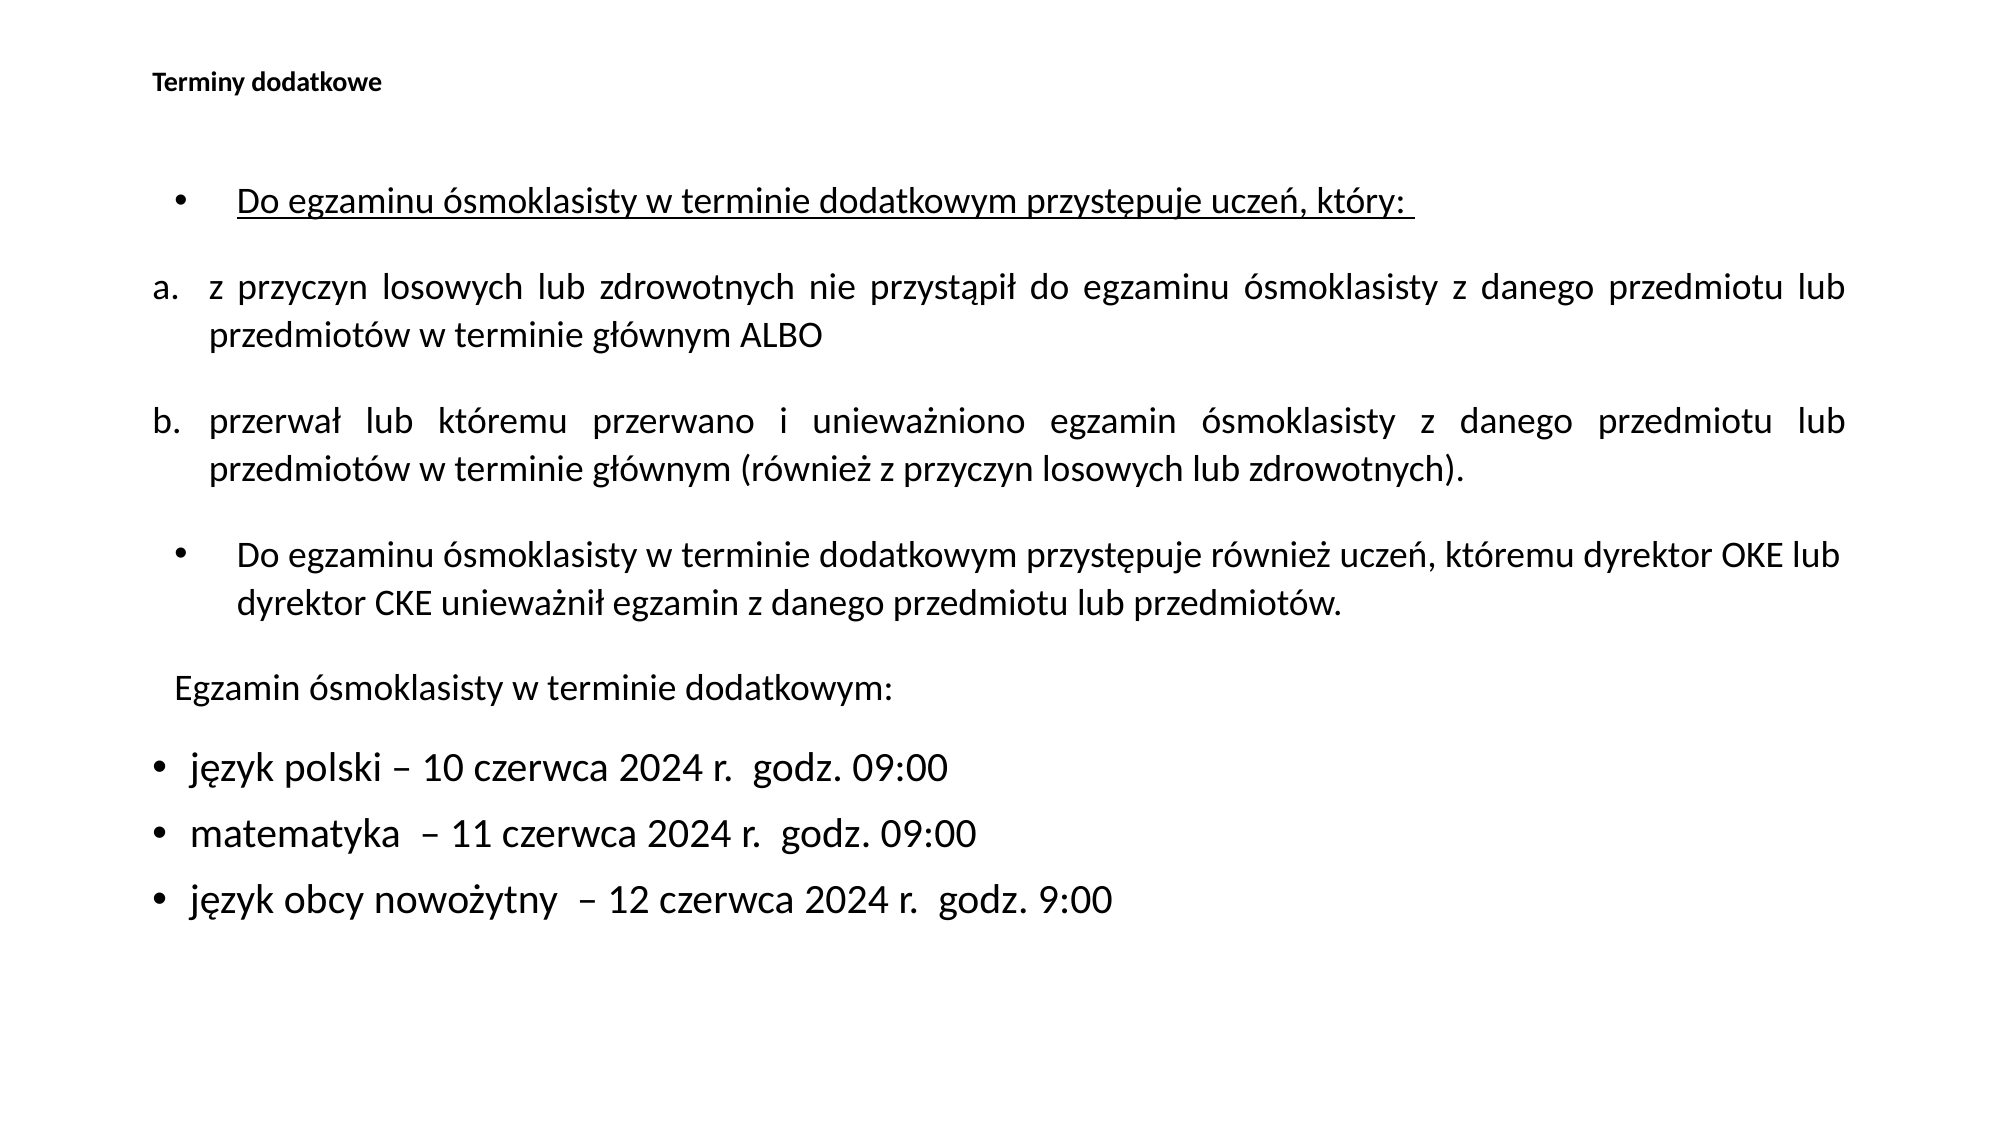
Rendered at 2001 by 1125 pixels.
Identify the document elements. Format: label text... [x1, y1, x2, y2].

list Do egzaminu ósmoklasisty w terminie dodatkowym przystępuje uczeń, który: z przyczyn losowych lub zdrowotnych nie przystąpił do egzaminu ósmoklasisty z danego przedmiotu lub przedmiotów w terminie głównym ALBO przerwał lub któremu przerwano i unieważniono egzamin ósmoklasisty z danego przedmiotu lub przedmiotów w terminie głównym (również z przyczyn losowych lub zdrowotnych). Do egzaminu ósmoklasisty w terminie dodatkowym przystępuje również uczeń, któremu dyrektor OKE lub dyrektor CKE unieważnił egzamin z danego przedmiotu lub przedmiotów. Egzamin ósmoklasisty w terminie dodatkowym: język polski – 10 czerwca 2024 r. godz. 09:00 matematyka – 11 czerwca 2024 r. godz. 09:00 język obcy nowożytny – 12 czerwca 2024 r. godz. 9:00 [137, 165, 1863, 1014]
title Terminy dodatkowe [137, 59, 1863, 131]
